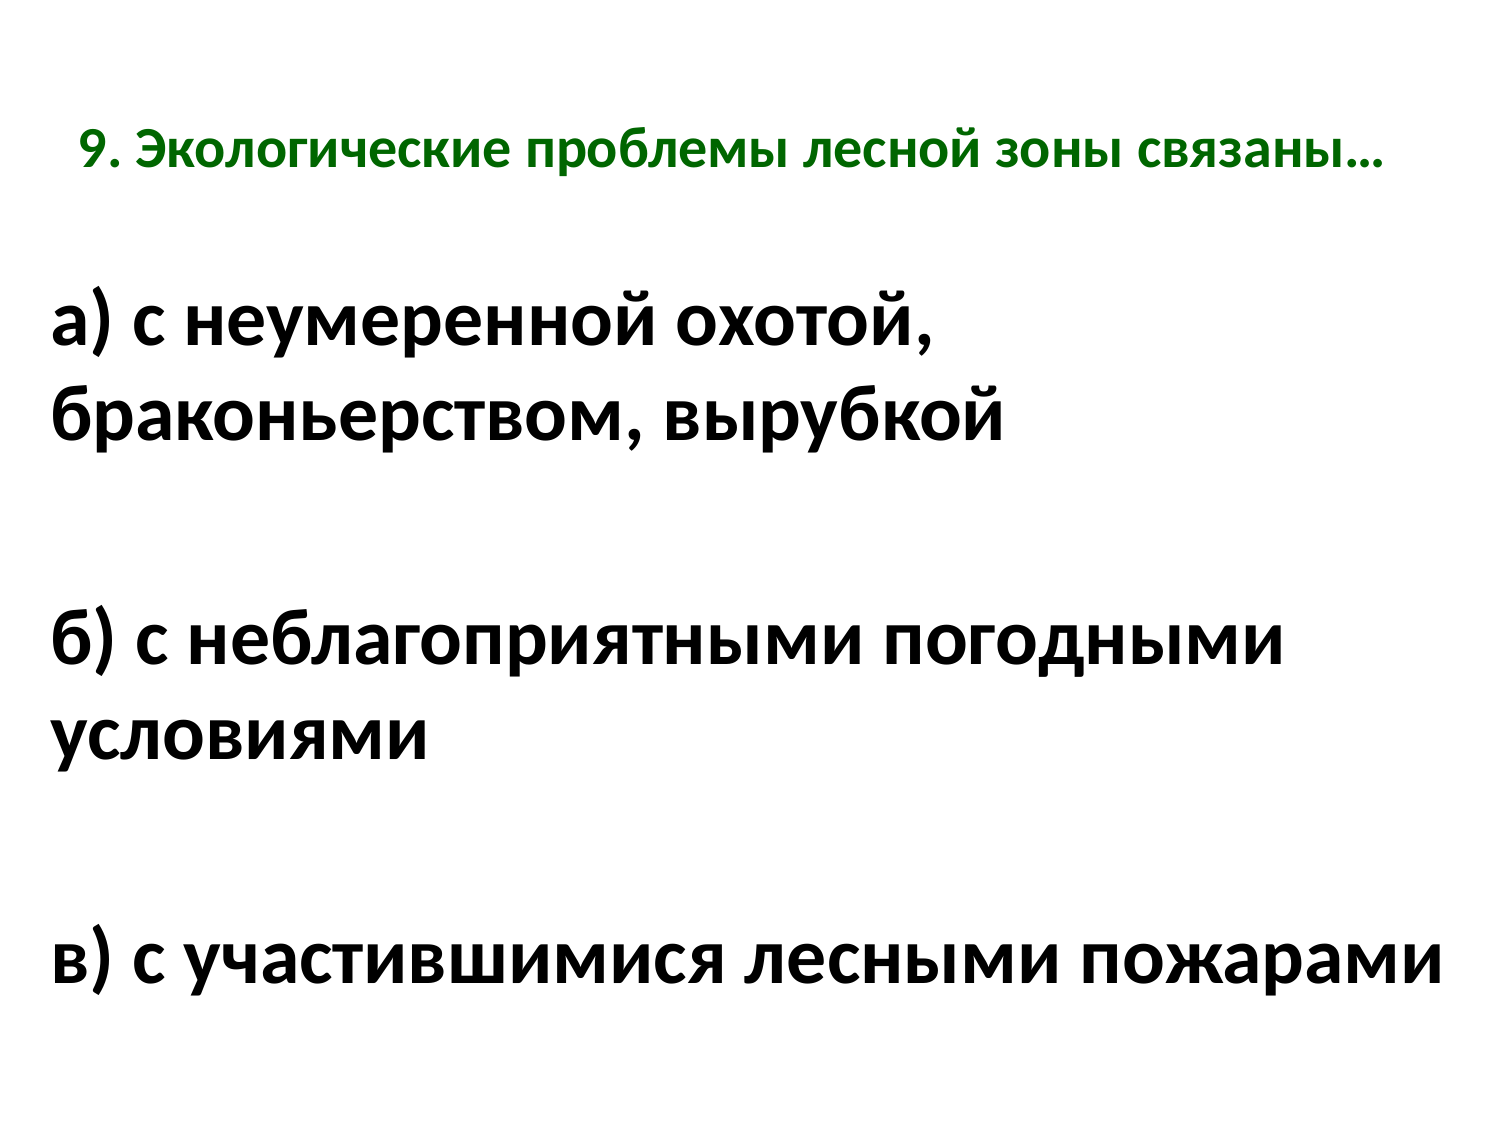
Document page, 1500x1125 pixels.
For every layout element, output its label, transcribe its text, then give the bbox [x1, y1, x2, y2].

title 9. Экологические проблемы лесной зоны связаны… [0, 82, 1465, 270]
subtitle а) с неумеренной охотой, браконьерством, вырубкой б) с неблагоприятными погодными условиями в) с участившимися лесными пожарами [35, 257, 1500, 1079]
